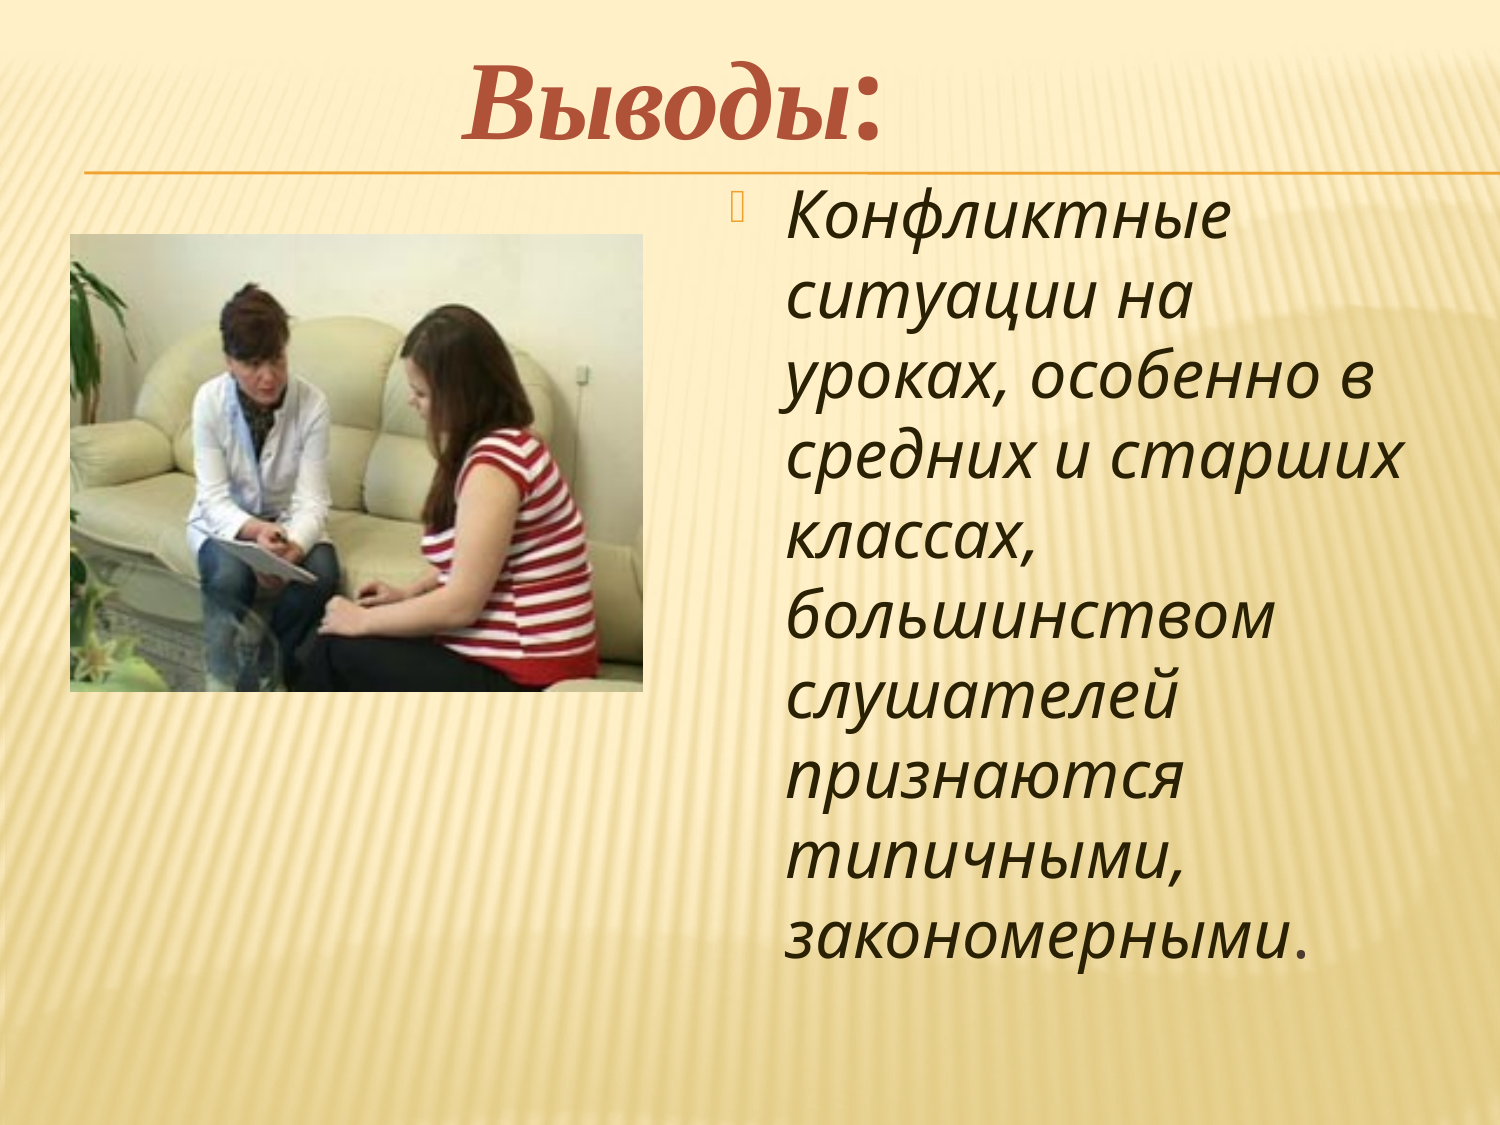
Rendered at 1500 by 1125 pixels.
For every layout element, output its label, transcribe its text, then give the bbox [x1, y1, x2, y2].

picture [69, 234, 643, 692]
text_box Выводы: [277, 19, 1069, 170]
list Конфликтные ситуации на уроках, особенно в средних и старших классах, большинством слушателей признаются типичными, закономерными. [714, 164, 1442, 1125]
